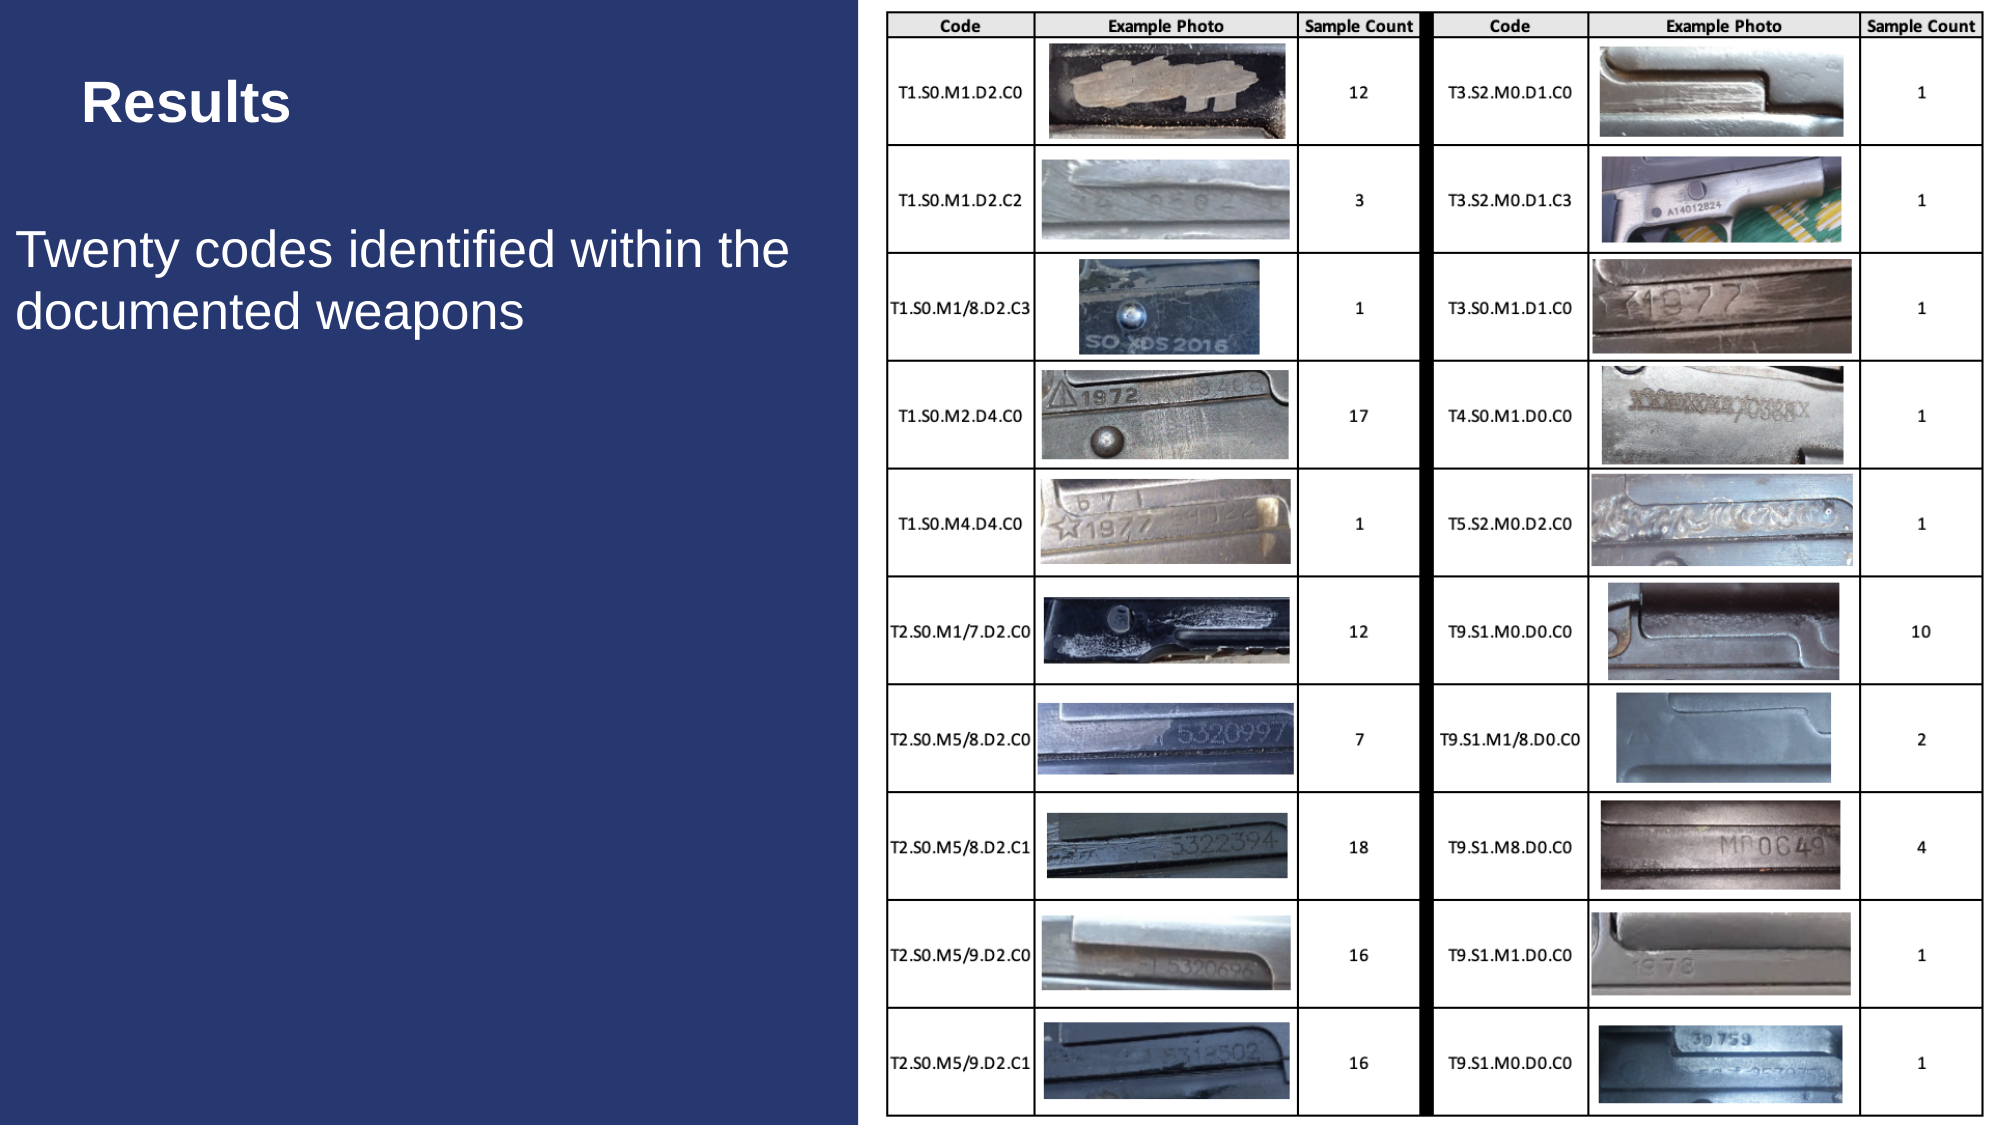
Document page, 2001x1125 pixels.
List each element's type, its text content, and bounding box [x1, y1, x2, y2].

title Results [66, 33, 796, 175]
picture [880, 3, 1996, 1125]
list Twenty codes identified within the documented weapons [0, 208, 839, 1047]
